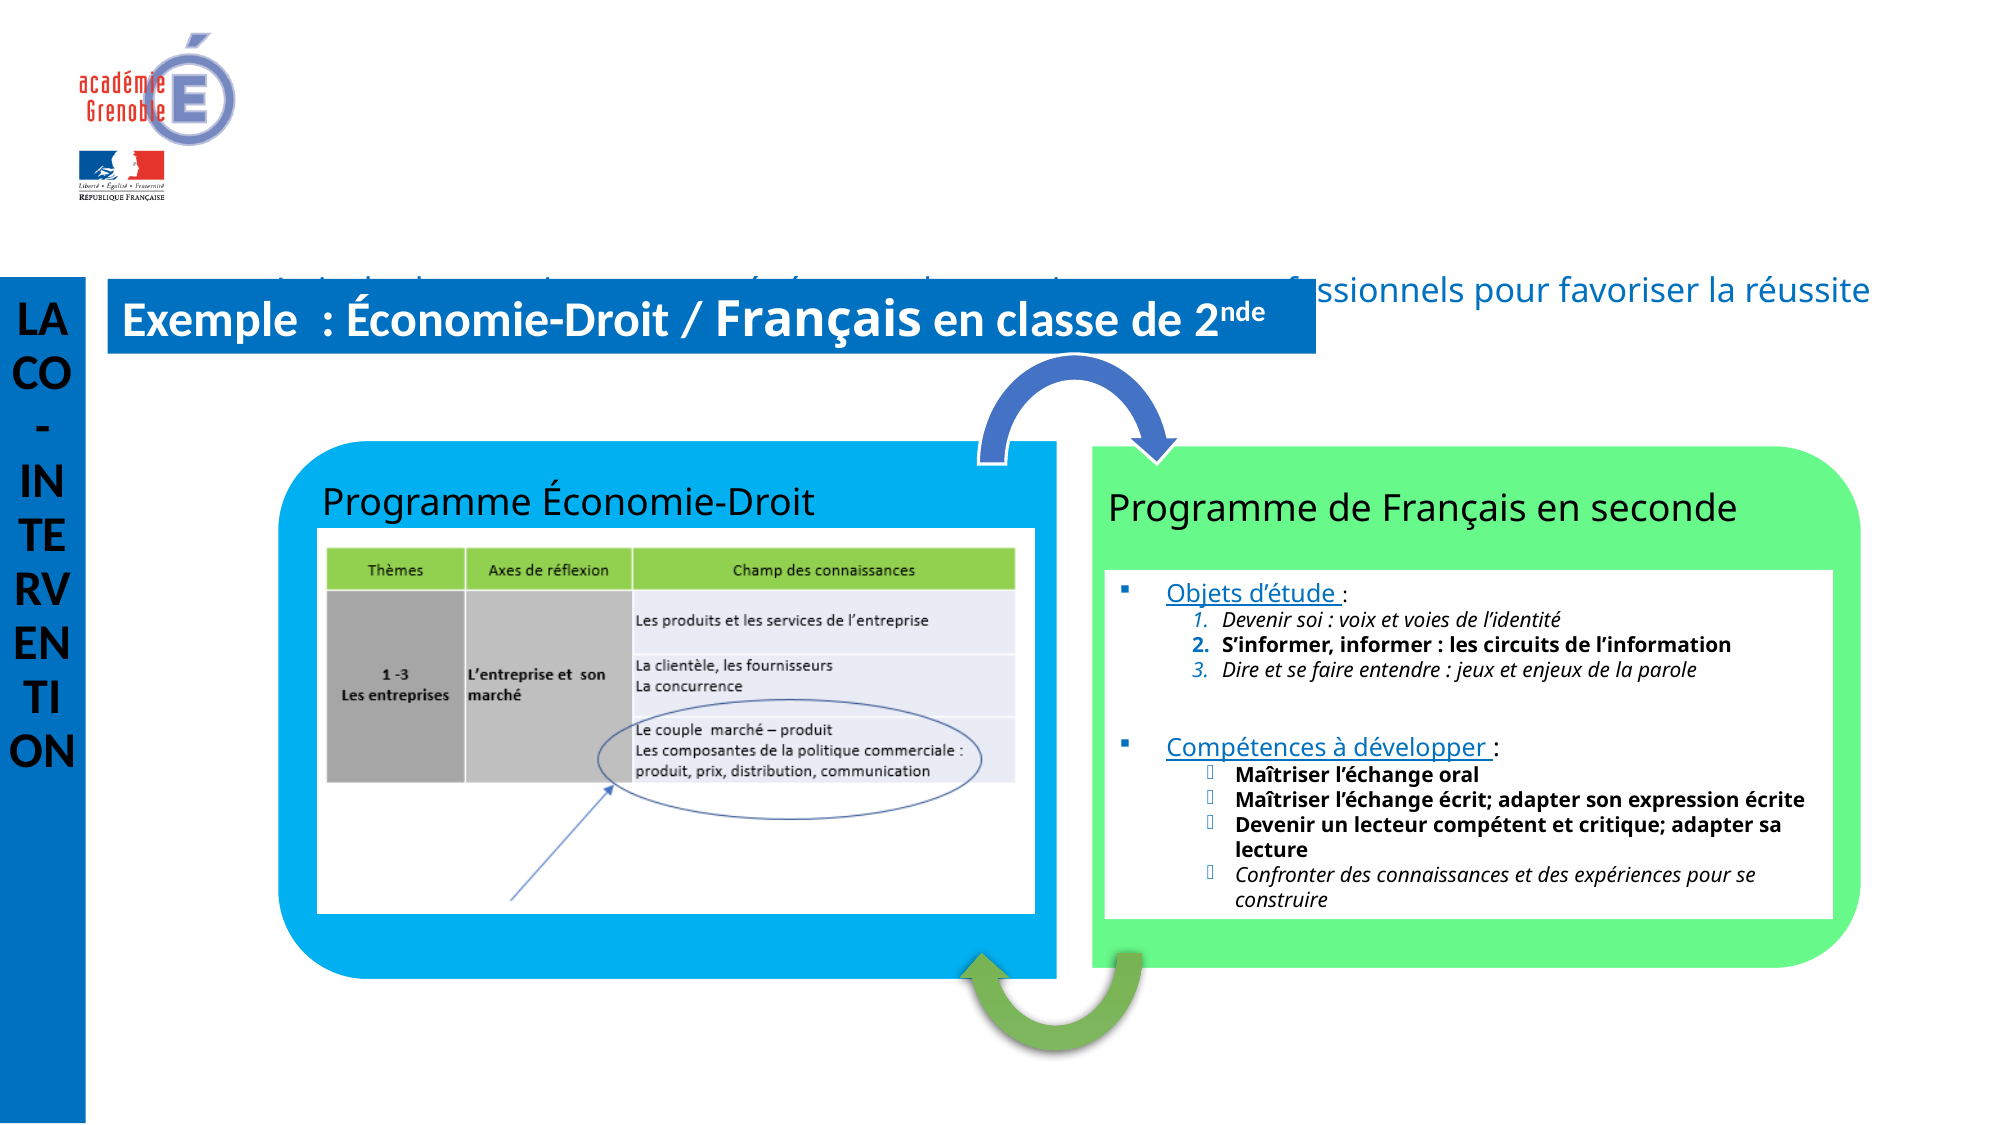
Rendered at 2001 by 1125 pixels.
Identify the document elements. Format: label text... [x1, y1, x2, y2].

picture [318, 529, 1034, 913]
picture [43, 23, 255, 218]
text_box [276, 354, 1864, 1095]
title Articuler les enseignements généraux et les enseignements professionnels pour favoriser la réussite des élèves [254, 263, 1935, 410]
subtitle LA CO-INTERVENTION [0, 277, 86, 1124]
text_box Exemple : Économie-Droit / Français en classe de 2nde [107, 278, 1316, 354]
